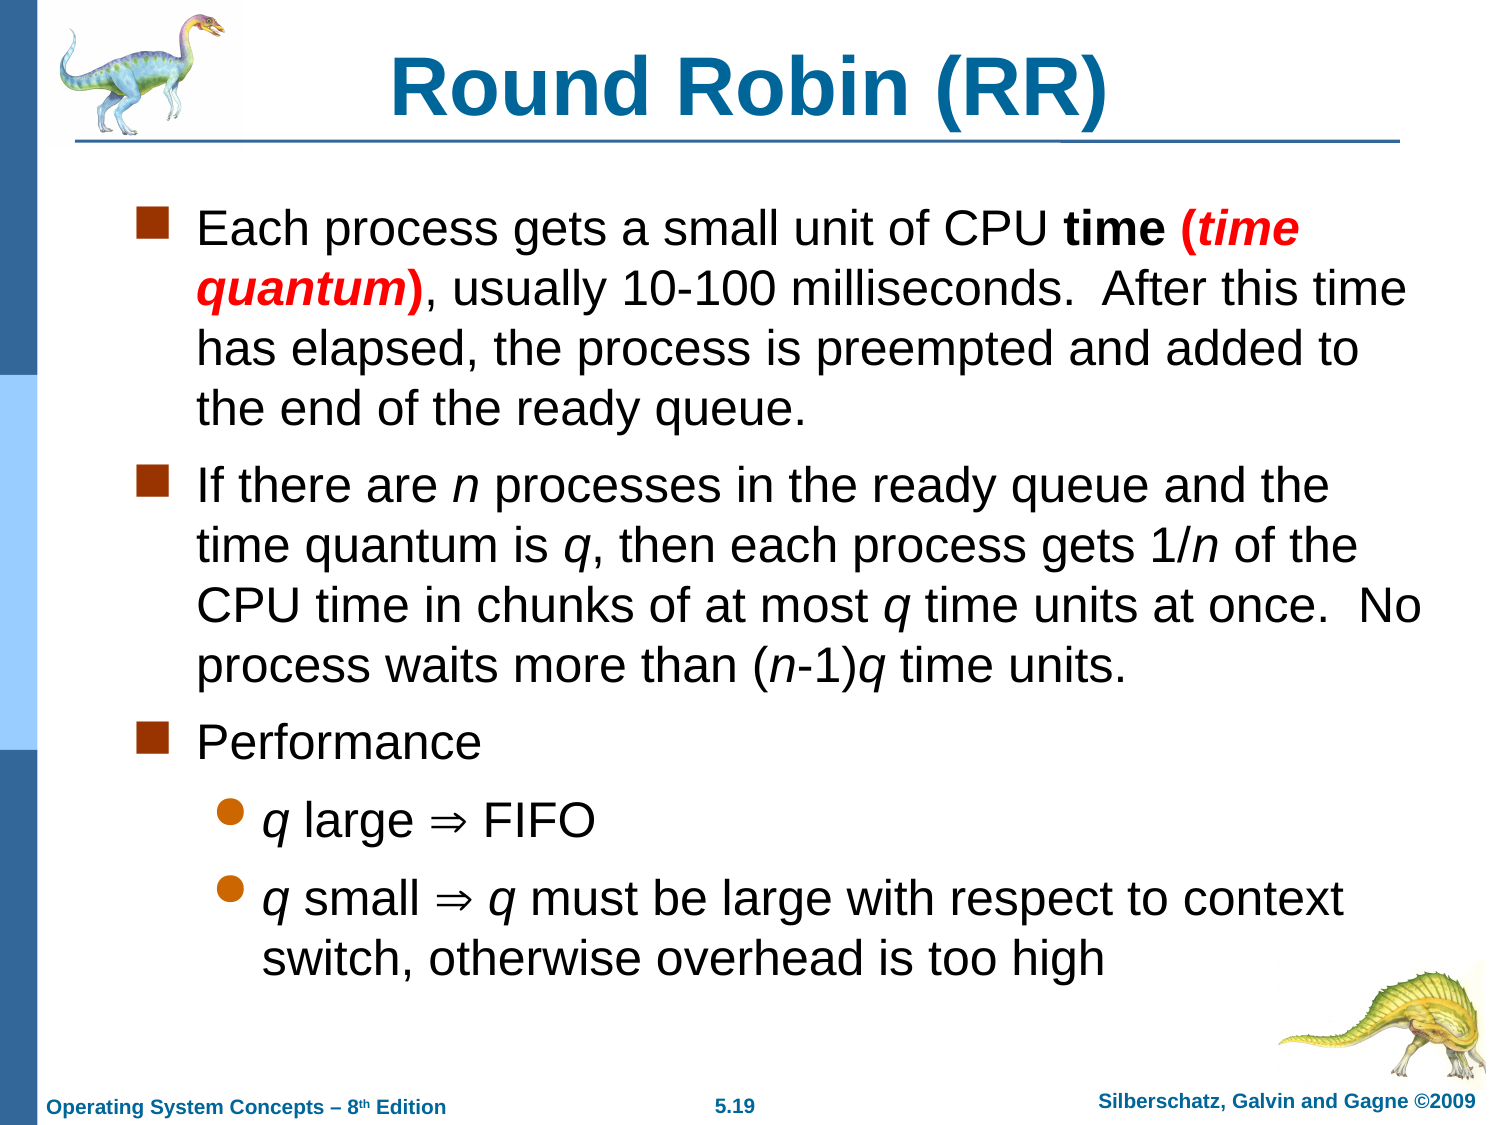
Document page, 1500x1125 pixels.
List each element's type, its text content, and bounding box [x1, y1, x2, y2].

title Round Robin (RR) [75, 45, 1425, 141]
list Each process gets a small unit of CPU time (time quantum), usually 10-100 milliseconds. After this time has elapsed, the process is preempted and added to the end of the ready queue. If there are n processes in the ready queue and the time quantum is q, then each process gets 1/n of the CPU time in chunks of at most q time units at once. No process waits more than (n-1)q time units. Performance q large  FIFO q small  q must be large with respect to context switch, otherwise overhead is too high [125, 187, 1442, 923]
picture [46, 0, 243, 149]
picture [1275, 959, 1486, 1090]
